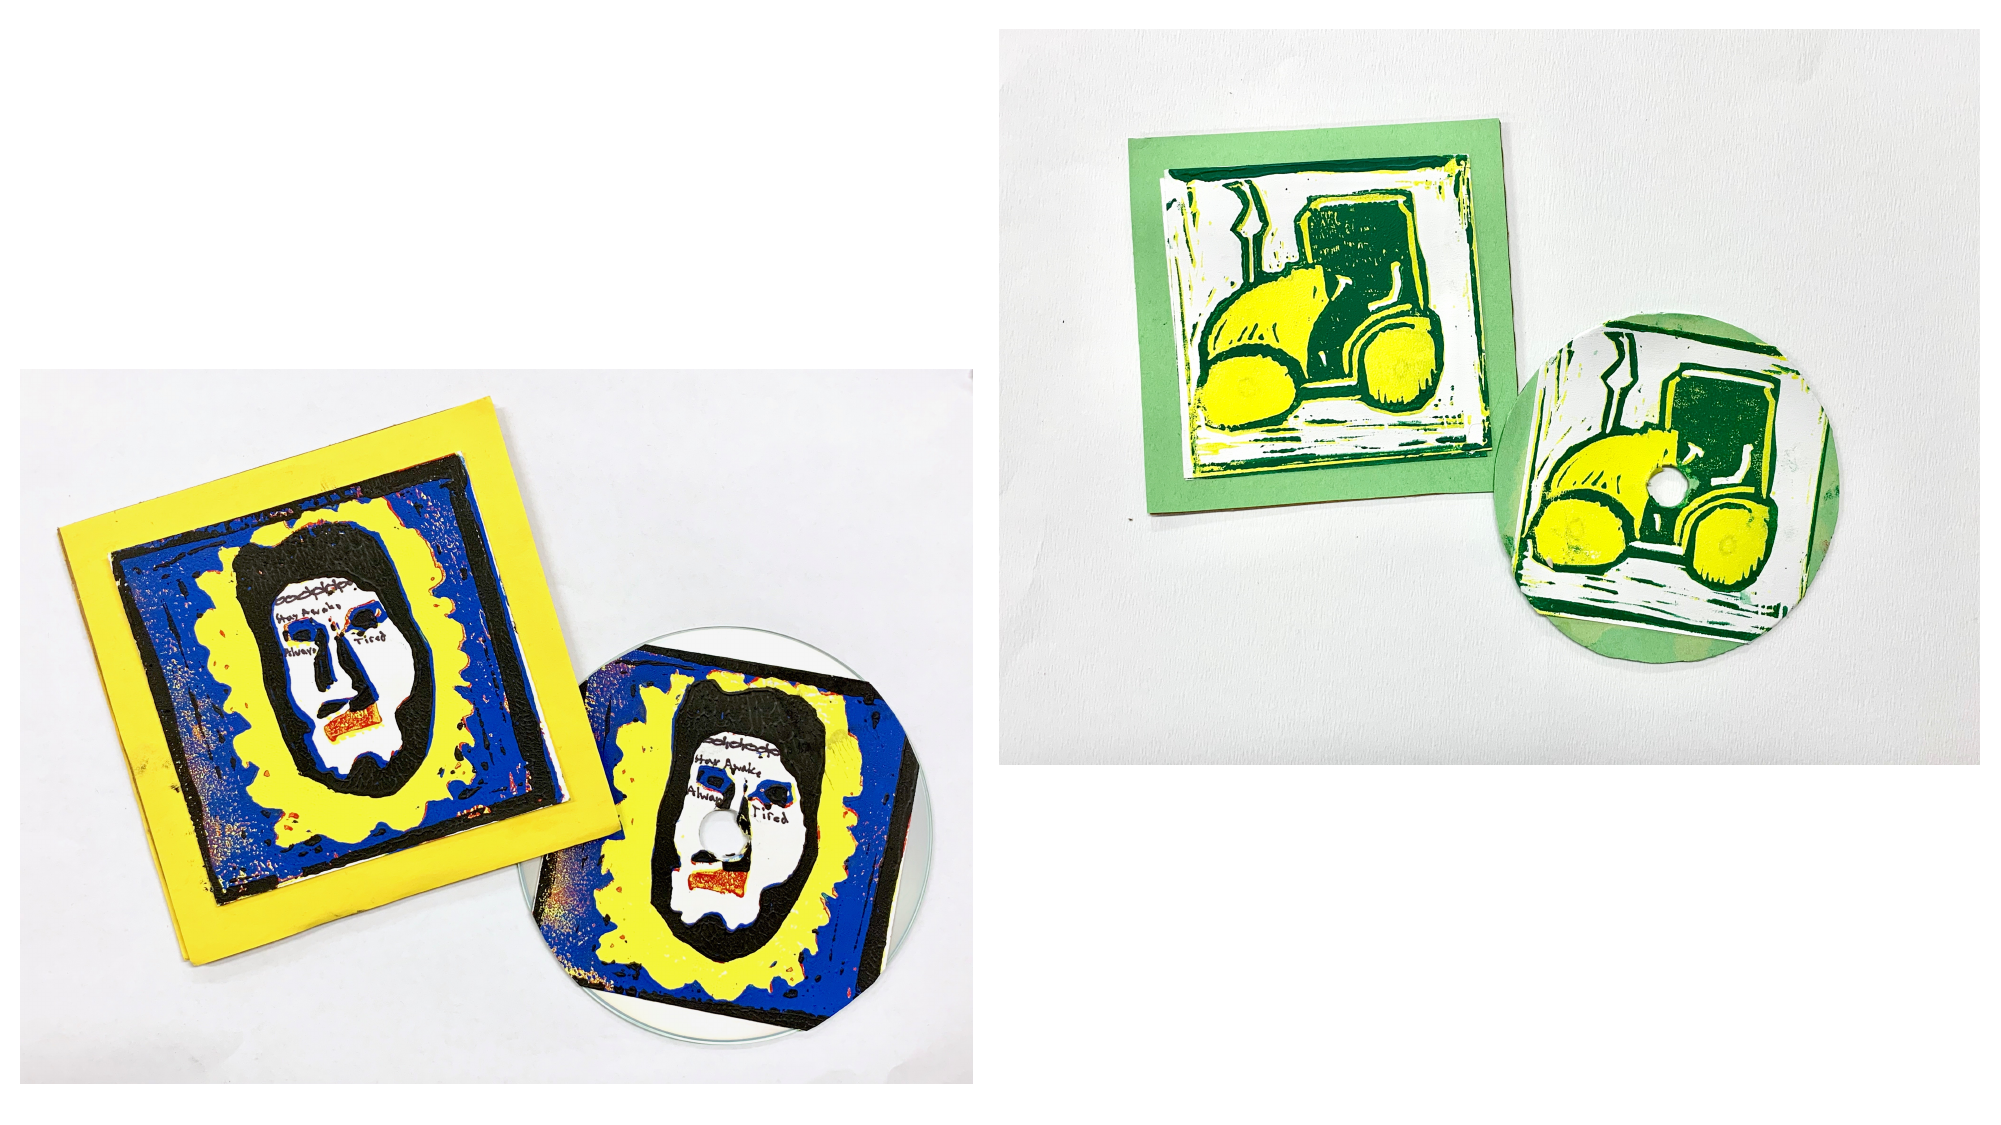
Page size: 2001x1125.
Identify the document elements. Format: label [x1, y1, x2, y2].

picture [999, 29, 1980, 765]
list [20, 369, 973, 1084]
